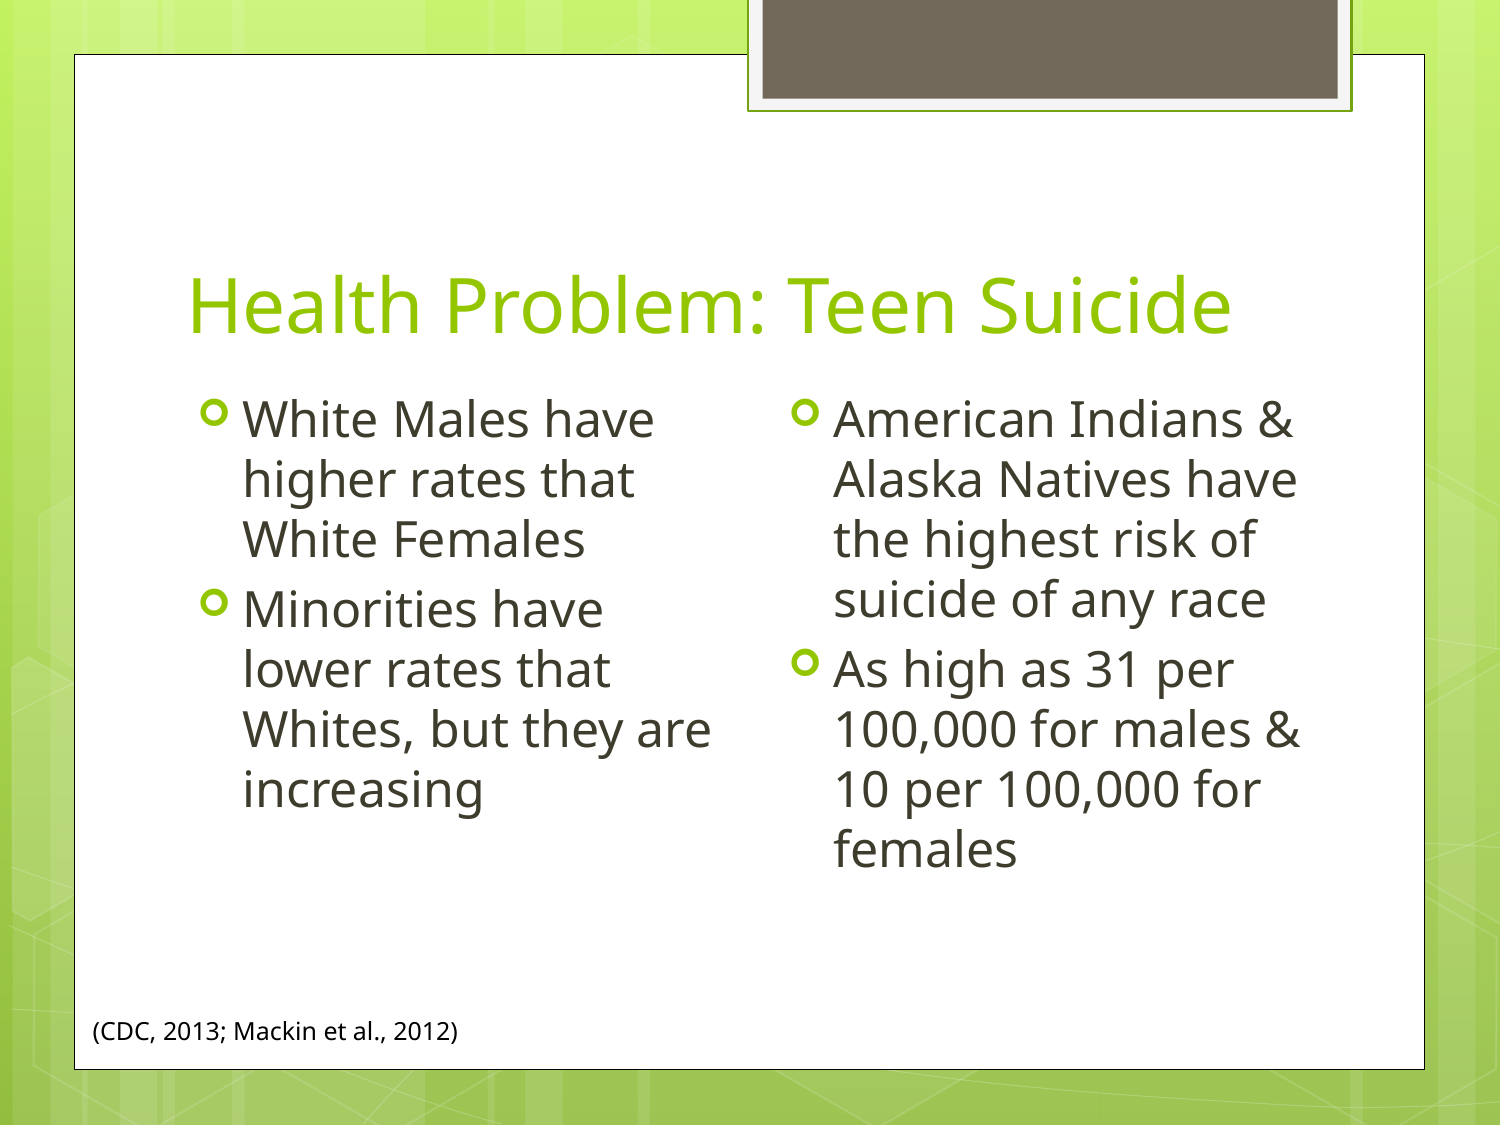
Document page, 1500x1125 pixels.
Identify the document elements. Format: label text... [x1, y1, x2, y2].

text_box (CDC, 2013; Mackin et al., 2012) [77, 1008, 824, 1054]
list American Indians & Alaska Natives have the highest risk of suicide of any race As high as 31 per 100,000 for males & 10 per 100,000 for females [761, 379, 1323, 953]
title Health Problem: Teen Suicide [171, 168, 1324, 357]
list White Males have higher rates that White Females Minorities have lower rates that Whites, but they are increasing [171, 379, 732, 953]
